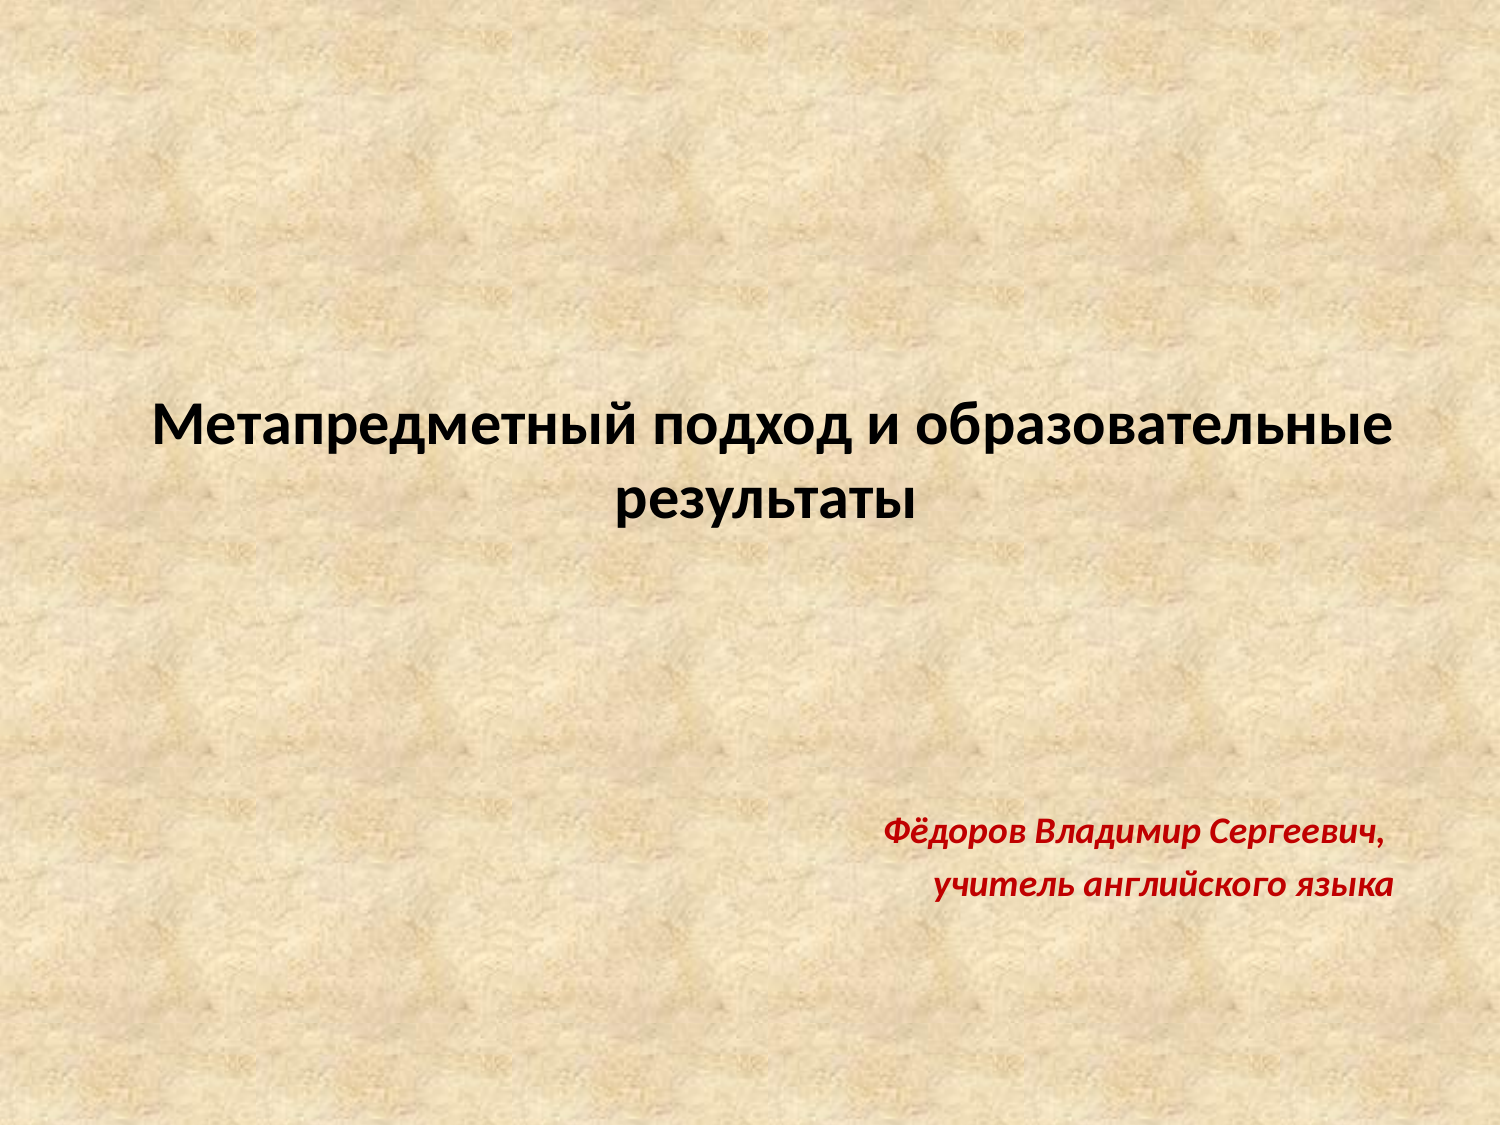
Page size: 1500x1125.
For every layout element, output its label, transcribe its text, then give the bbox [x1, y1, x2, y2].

picture [0, 0, 1500, 1125]
subtitle Фёдоров Владимир Сергеевич, учитель английского языка [820, 798, 1411, 929]
title Метапредметный подход и образовательные результаты [135, 373, 1411, 615]
